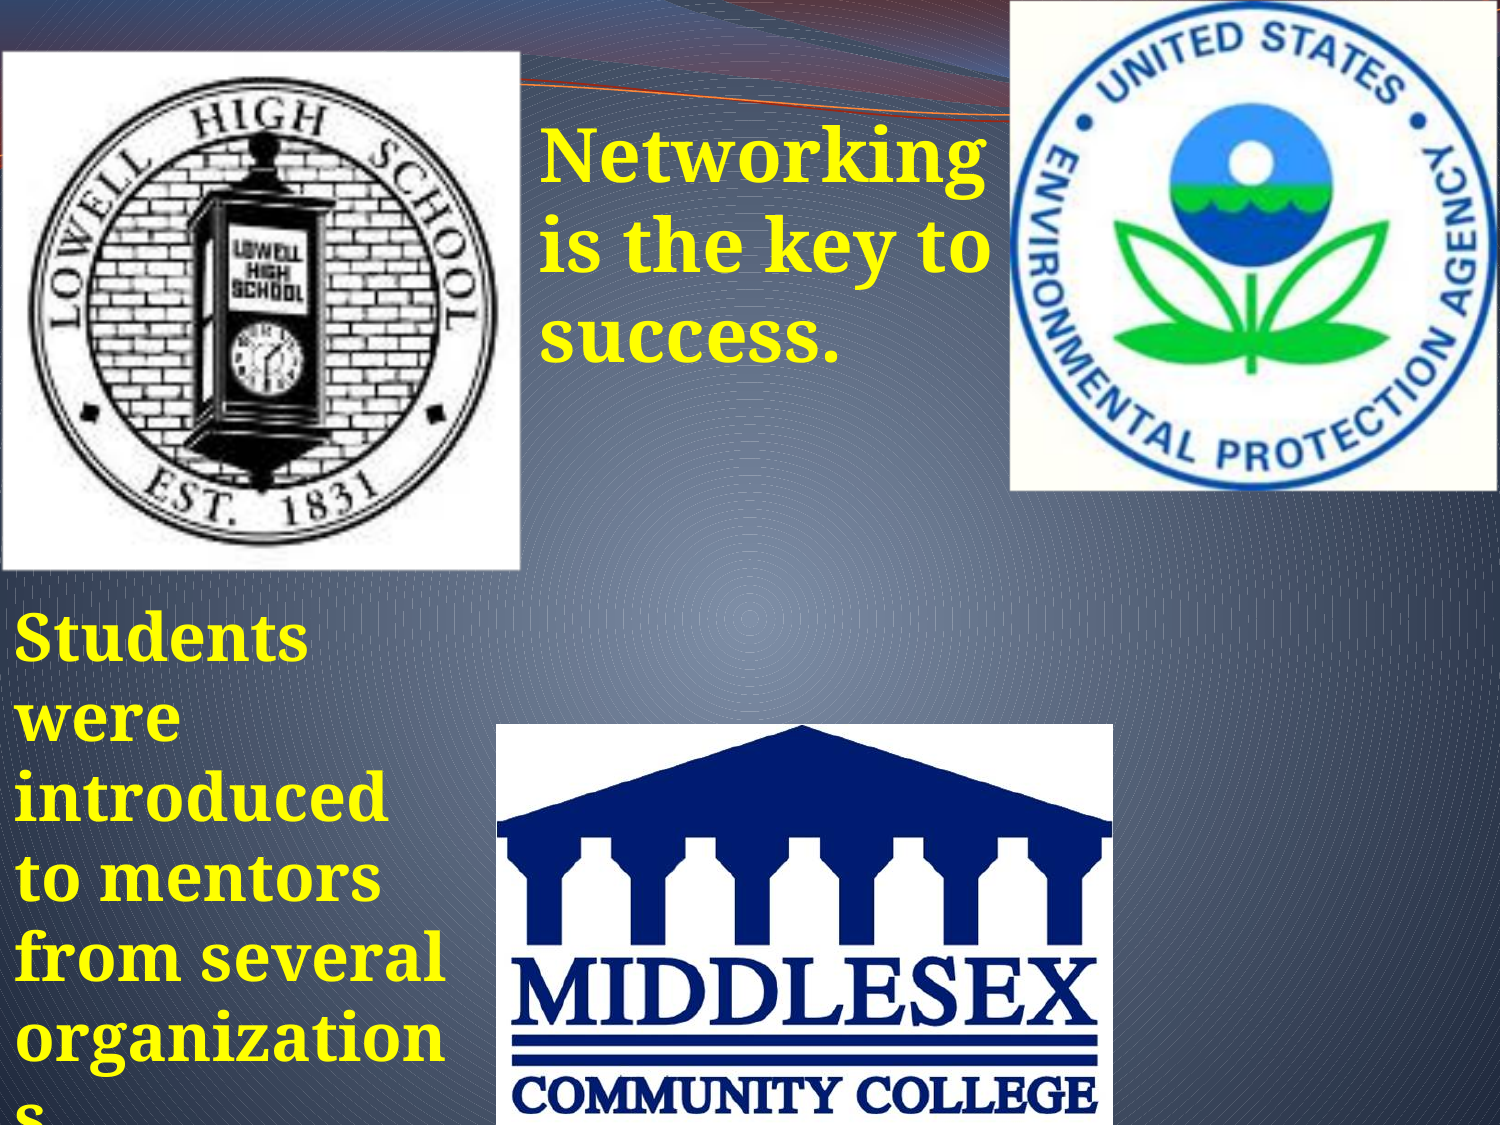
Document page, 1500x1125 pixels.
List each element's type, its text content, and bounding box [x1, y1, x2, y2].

text_box Students were introduced to mentors from several organizations. [0, 587, 488, 1125]
picture [1008, 0, 1500, 494]
picture [496, 724, 1114, 1125]
text_box Networking is the key to success. [532, 99, 1001, 385]
picture [0, 49, 526, 576]
